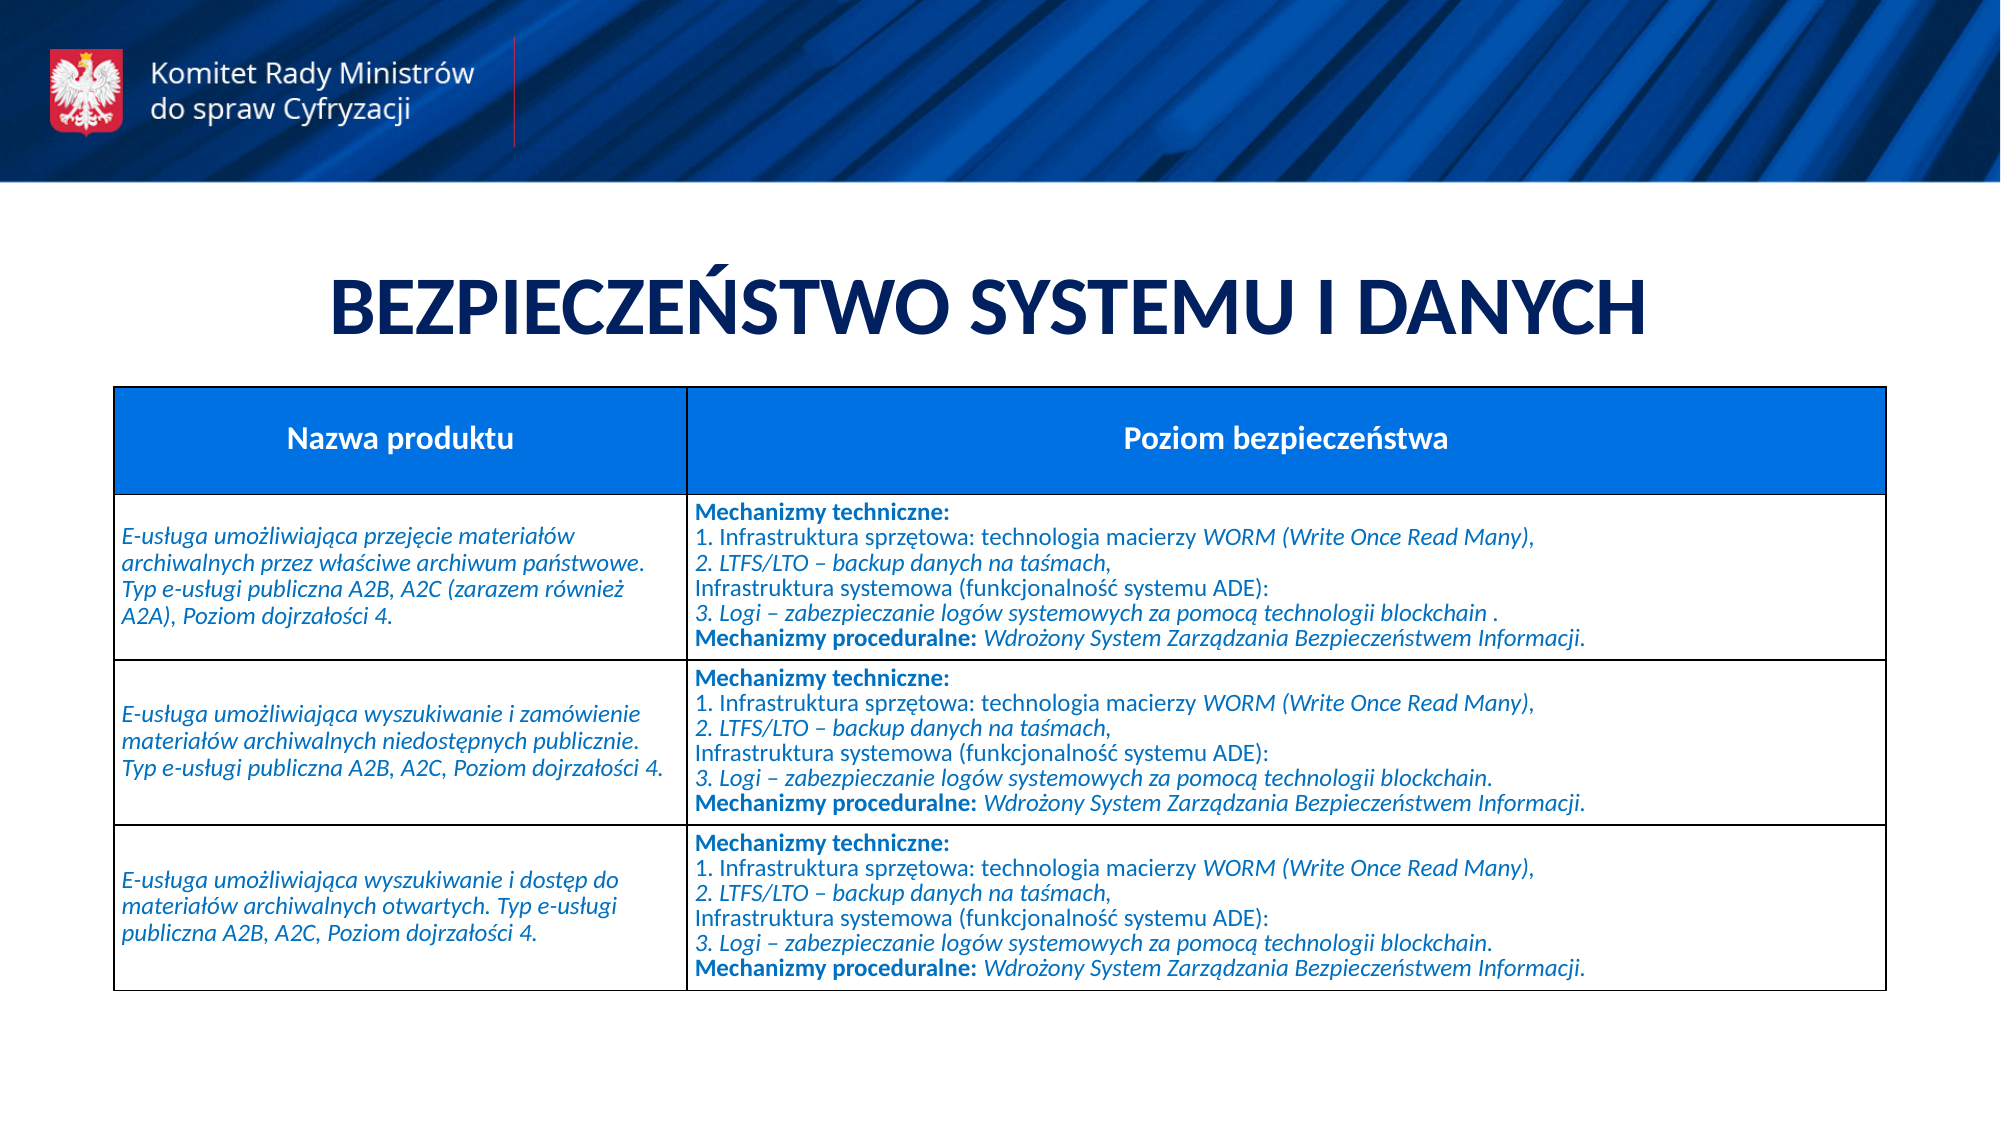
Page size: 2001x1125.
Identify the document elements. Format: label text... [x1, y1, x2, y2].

table_cell E-usługa umożliwiająca wyszukiwanie i dostęp do materiałów archiwalnych otwartych. Typ e-usługi publiczna A2B, A2C, Poziom dojrzałości 4. [115, 826, 686, 990]
table_cell Mechanizmy techniczne: 1. Infrastruktura sprzętowa: technologia macierzy WORM (Write Once Read Many), 2. LTFS/LTO – backup danych na taśmach, Infrastruktura systemowa (funkcjonalność systemu ADE): 3. Logi – zabezpieczanie logów systemowych za pomocą technologii blockchain. Mechanizmy proceduralne: Wdrożony System Zarządzania Bezpieczeństwem Informacji. [688, 661, 1885, 824]
picture [0, 0, 2001, 1125]
table_header Nazwa produktu [115, 388, 686, 494]
text_box BEZPIECZEŃSTWO SYSTEMU I DANYCH [291, 243, 1688, 367]
table_cell E-usługa umożliwiająca wyszukiwanie i zamówienie materiałów archiwalnych niedostępnych publicznie. Typ e-usługi publiczna A2B, A2C, Poziom dojrzałości 4. [115, 661, 686, 824]
table_cell E-usługa umożliwiająca przejęcie materiałów archiwalnych przez właściwe archiwum państwowe. Typ e-usługi publiczna A2B, A2C (zarazem również A2A), Poziom dojrzałości 4. [115, 495, 686, 659]
table_cell Mechanizmy techniczne: 1. Infrastruktura sprzętowa: technologia macierzy WORM (Write Once Read Many), 2. LTFS/LTO – backup danych na taśmach, Infrastruktura systemowa (funkcjonalność systemu ADE): 3. Logi – zabezpieczanie logów systemowych za pomocą technologii blockchain . Mechanizmy proceduralne: Wdrożony System Zarządzania Bezpieczeństwem Informacji. [688, 495, 1885, 659]
table_header Poziom bezpieczeństwa [688, 388, 1885, 494]
table_cell Mechanizmy techniczne: 1. Infrastruktura sprzętowa: technologia macierzy WORM (Write Once Read Many), 2. LTFS/LTO – backup danych na taśmach, Infrastruktura systemowa (funkcjonalność systemu ADE): 3. Logi – zabezpieczanie logów systemowych za pomocą technologii blockchain. Mechanizmy proceduralne: Wdrożony System Zarządzania Bezpieczeństwem Informacji. [688, 826, 1885, 990]
